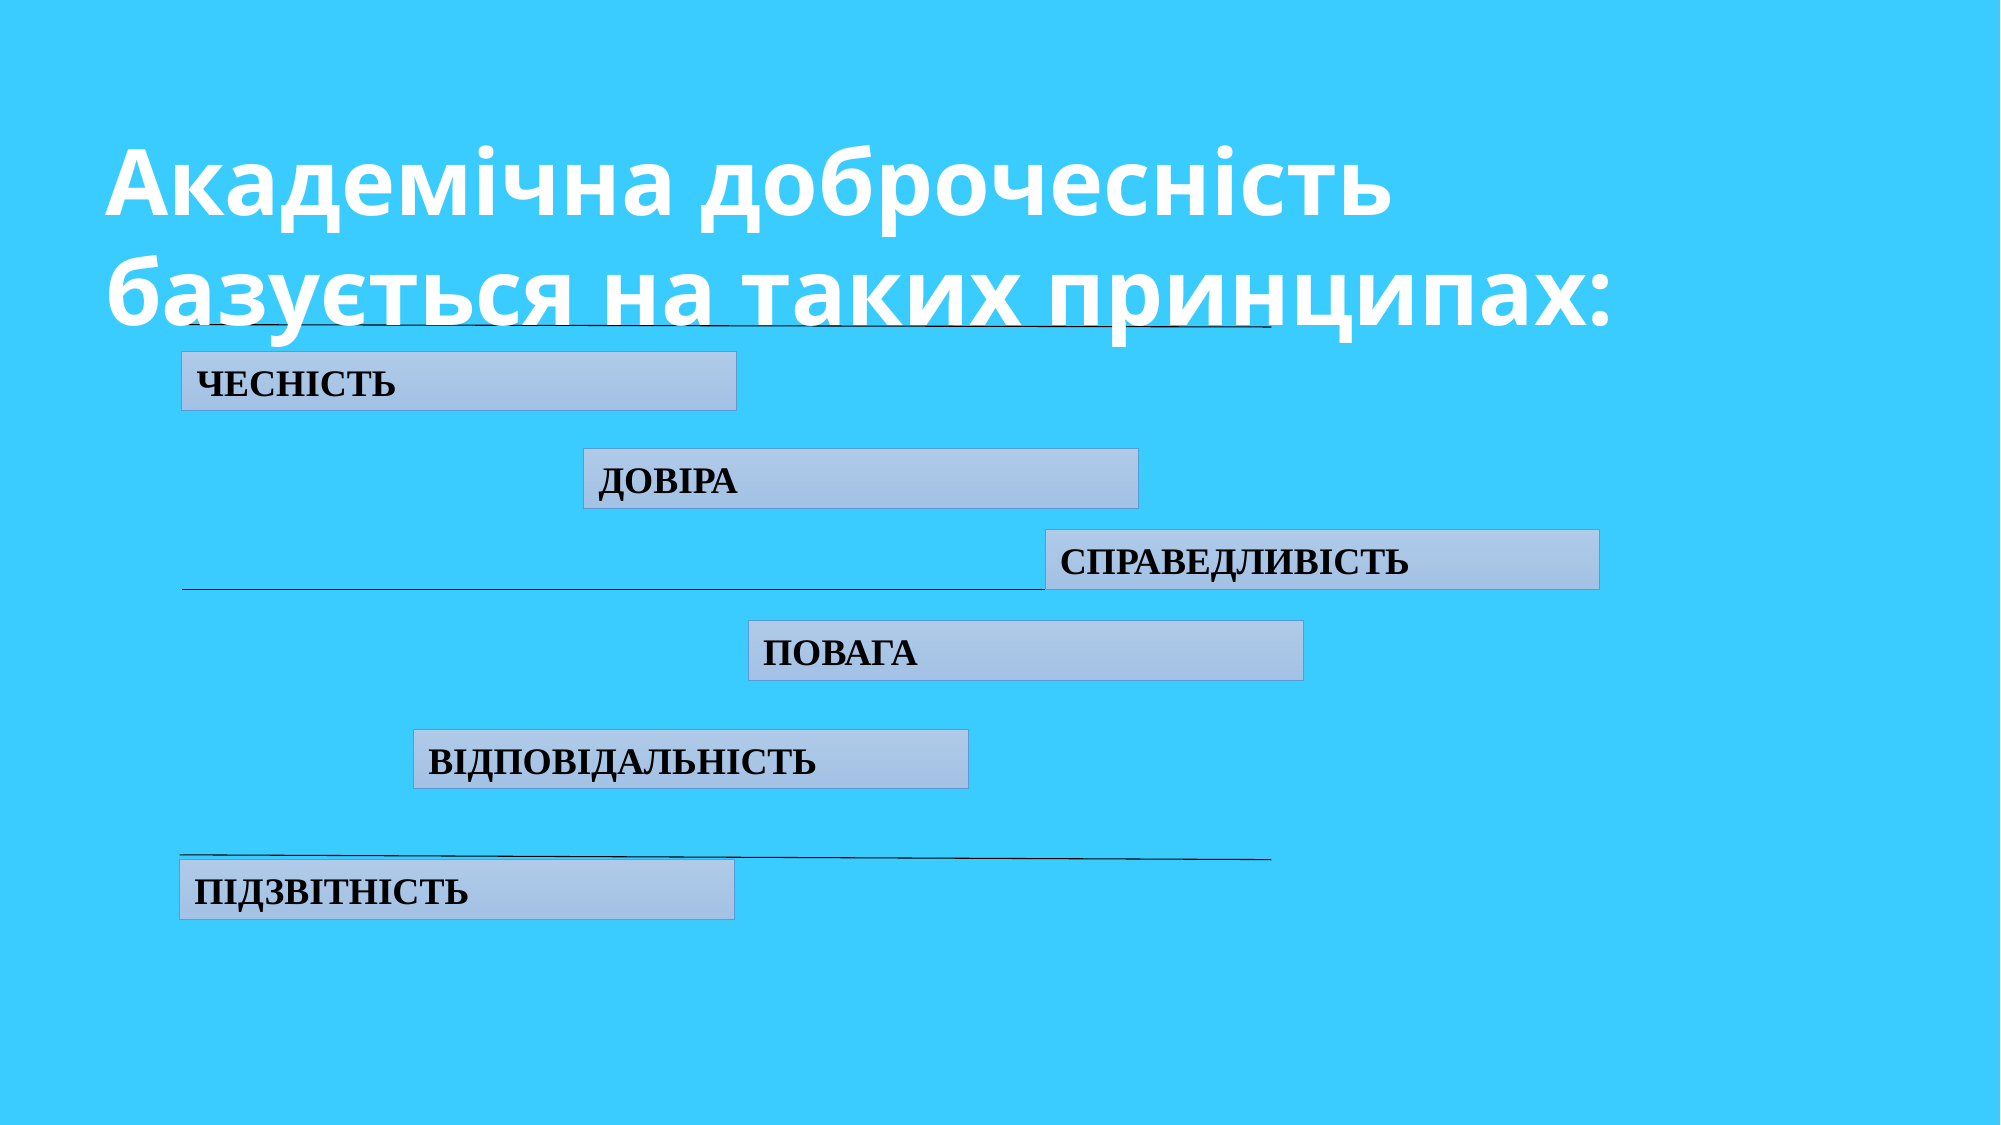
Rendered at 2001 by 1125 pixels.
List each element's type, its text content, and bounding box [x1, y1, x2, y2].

text_box ДОВІРА [583, 448, 1139, 509]
text_box Академічна доброчесність базується на таких принципах: [90, 116, 2000, 352]
text_box ВІДПОВІДАЛЬНІСТЬ [413, 729, 969, 789]
text_box ЧЕСНІСТЬ [181, 352, 737, 411]
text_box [179, 854, 1272, 860]
text_box ПІДЗВІТНІСТЬ [179, 860, 735, 920]
text_box ПОВАГА [748, 620, 1304, 681]
text_box СПРАВЕДЛИВІСТЬ [1045, 529, 1600, 590]
